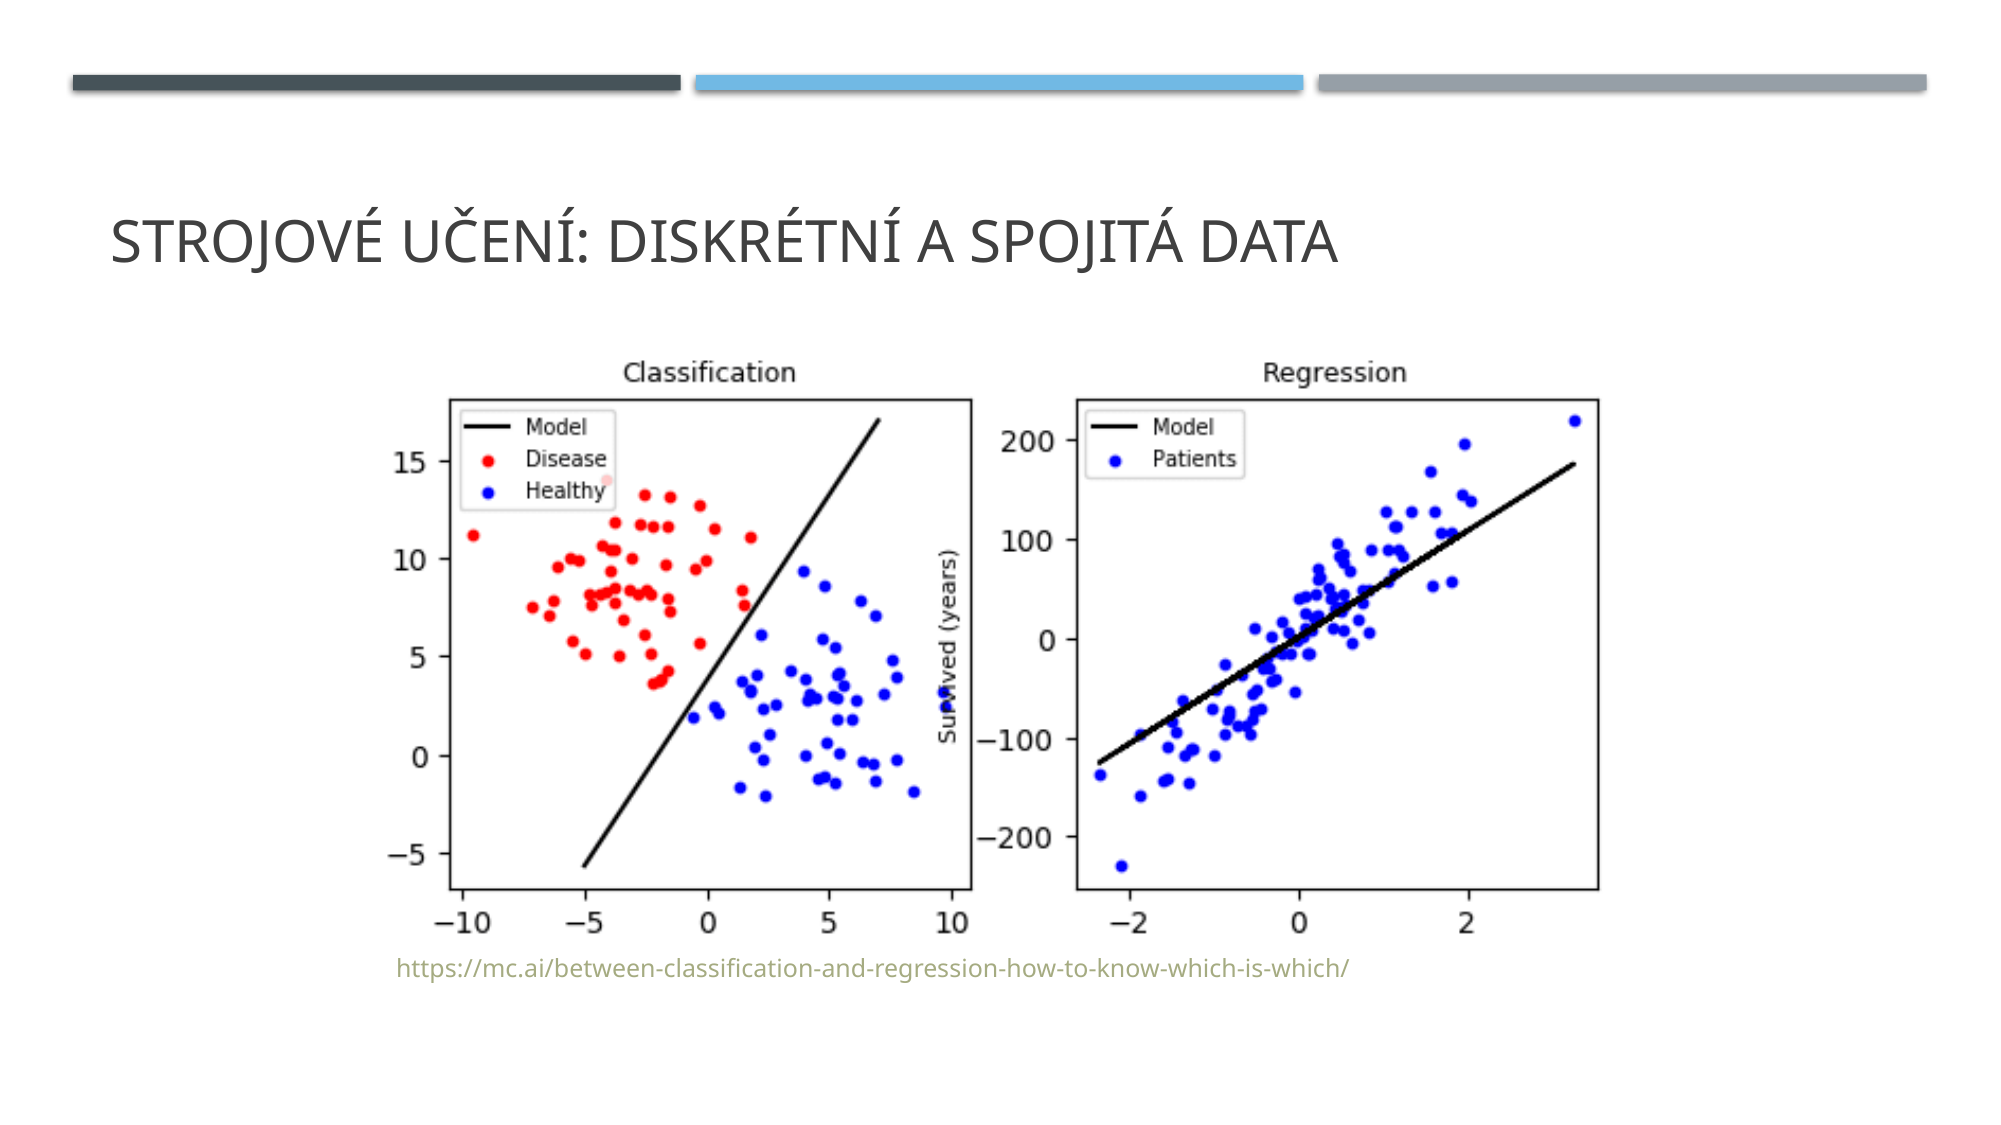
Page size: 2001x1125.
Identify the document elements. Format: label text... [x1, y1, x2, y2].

picture [380, 340, 1620, 952]
text_box https://mc.ai/between-classification-and-regression-how-to-know-which-is-which/ [381, 960, 1382, 990]
title Strojové učení: diskrétní a spojitá data [95, 119, 1905, 282]
